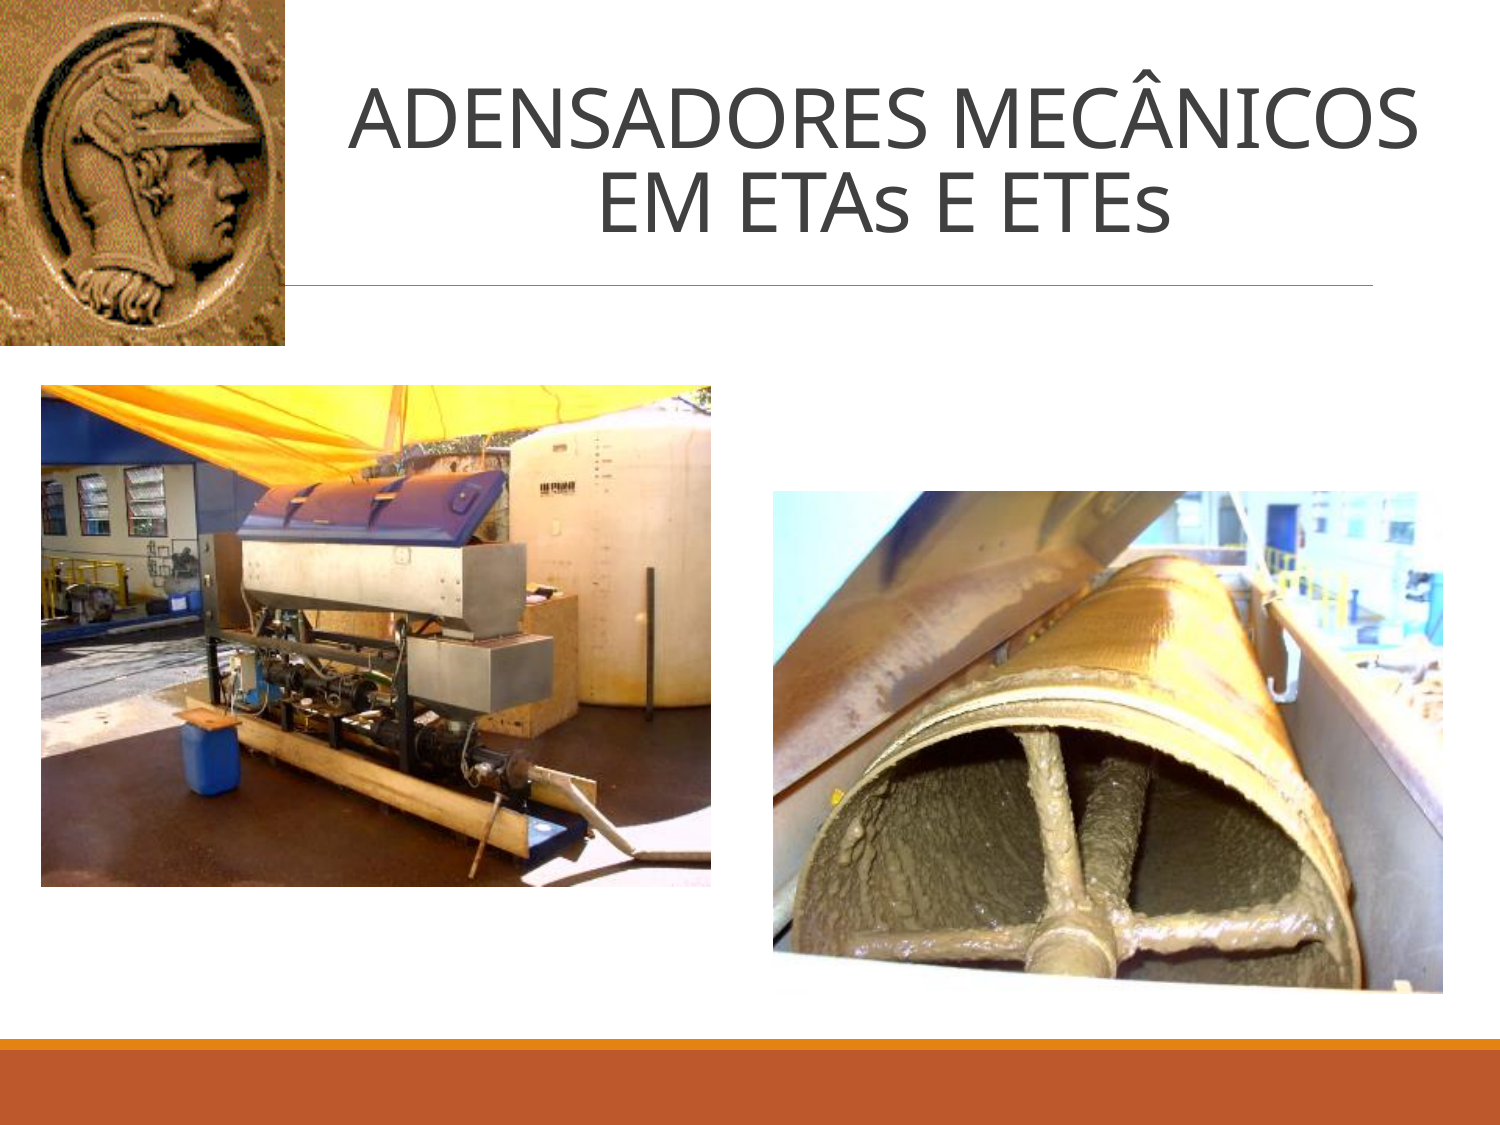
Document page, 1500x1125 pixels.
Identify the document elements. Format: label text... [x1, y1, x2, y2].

picture [0, 0, 288, 351]
title ADENSADORES MECÂNICOS EM ETAs E ETEs [297, 56, 1483, 258]
picture [40, 384, 711, 888]
picture [773, 491, 1444, 994]
